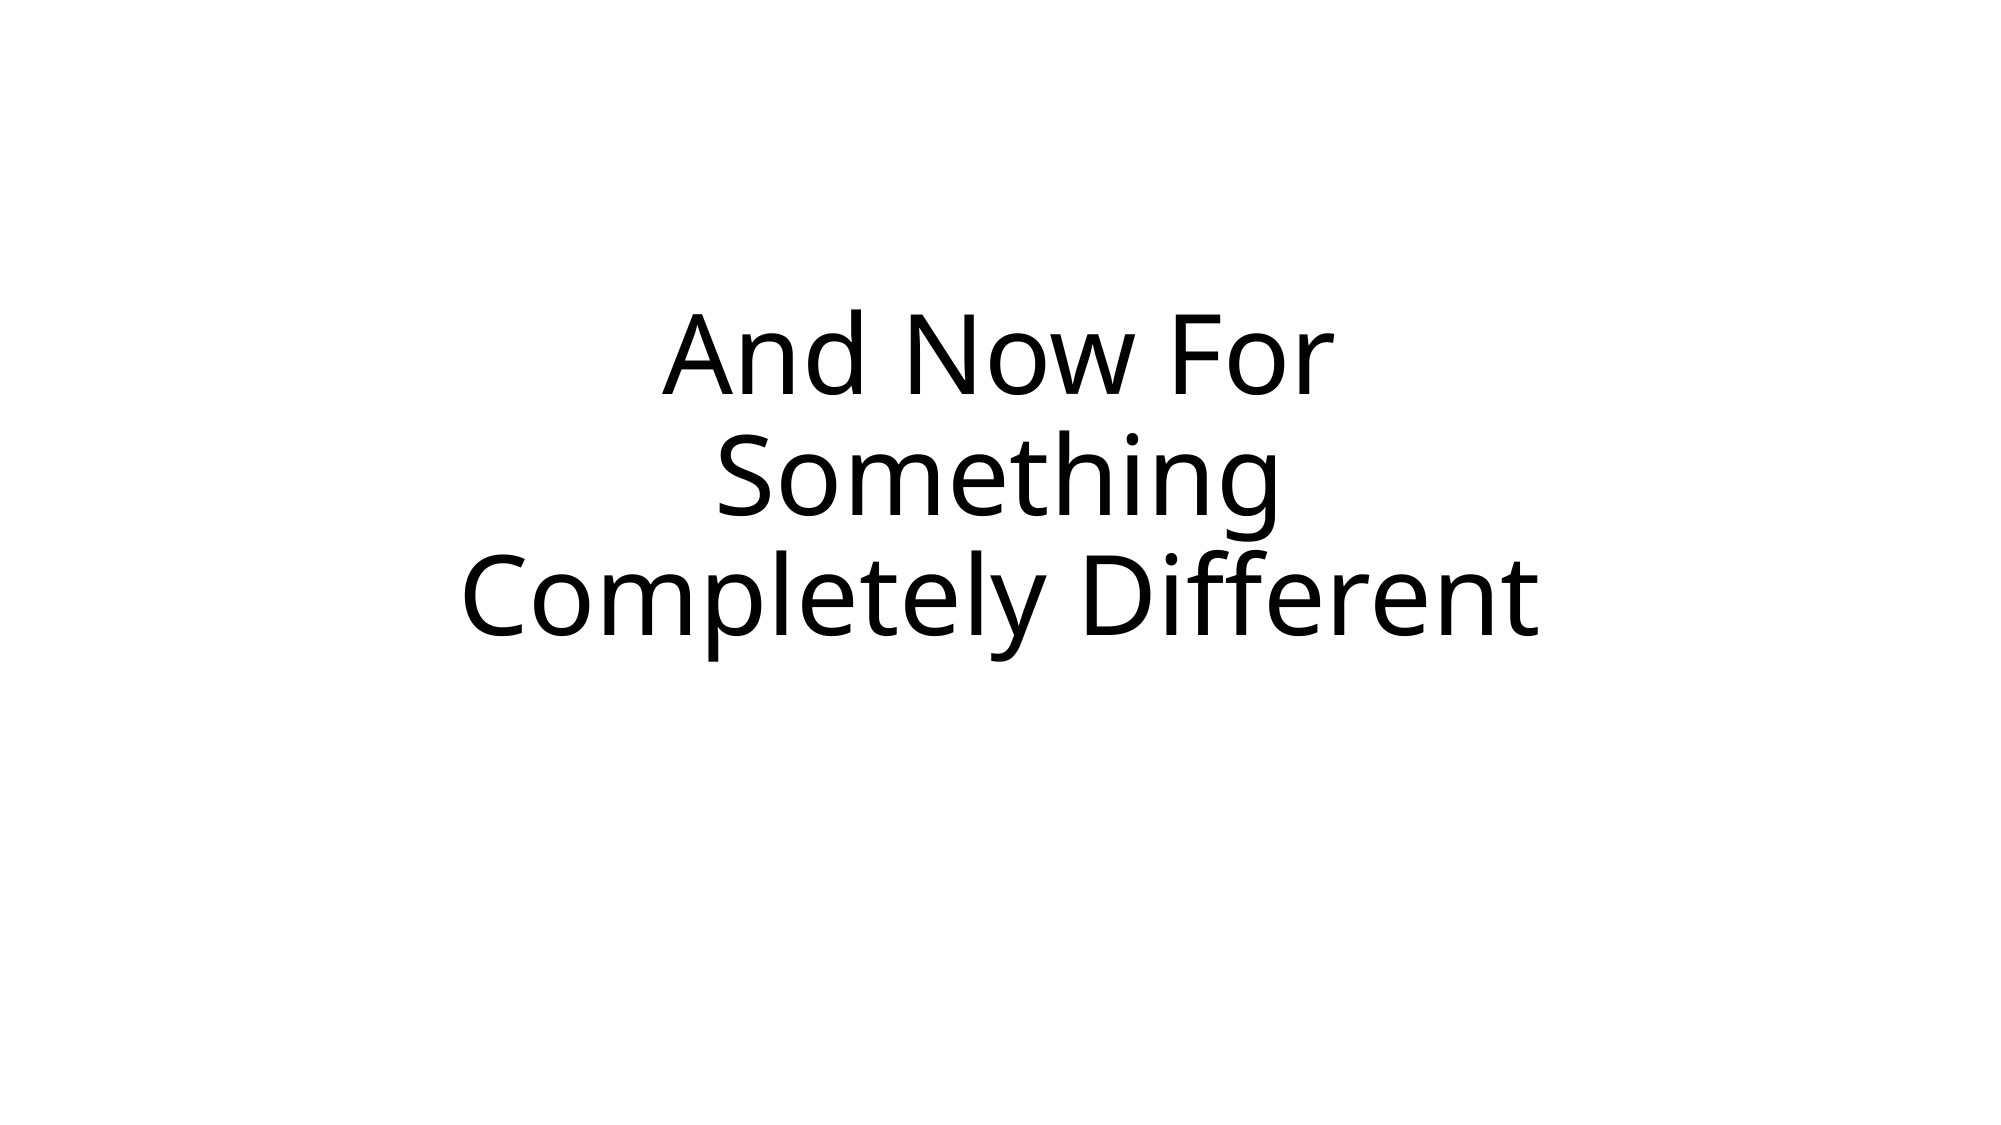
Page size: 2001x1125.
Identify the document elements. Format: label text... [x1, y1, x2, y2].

title And Now For Something Completely Different [437, 275, 1563, 667]
